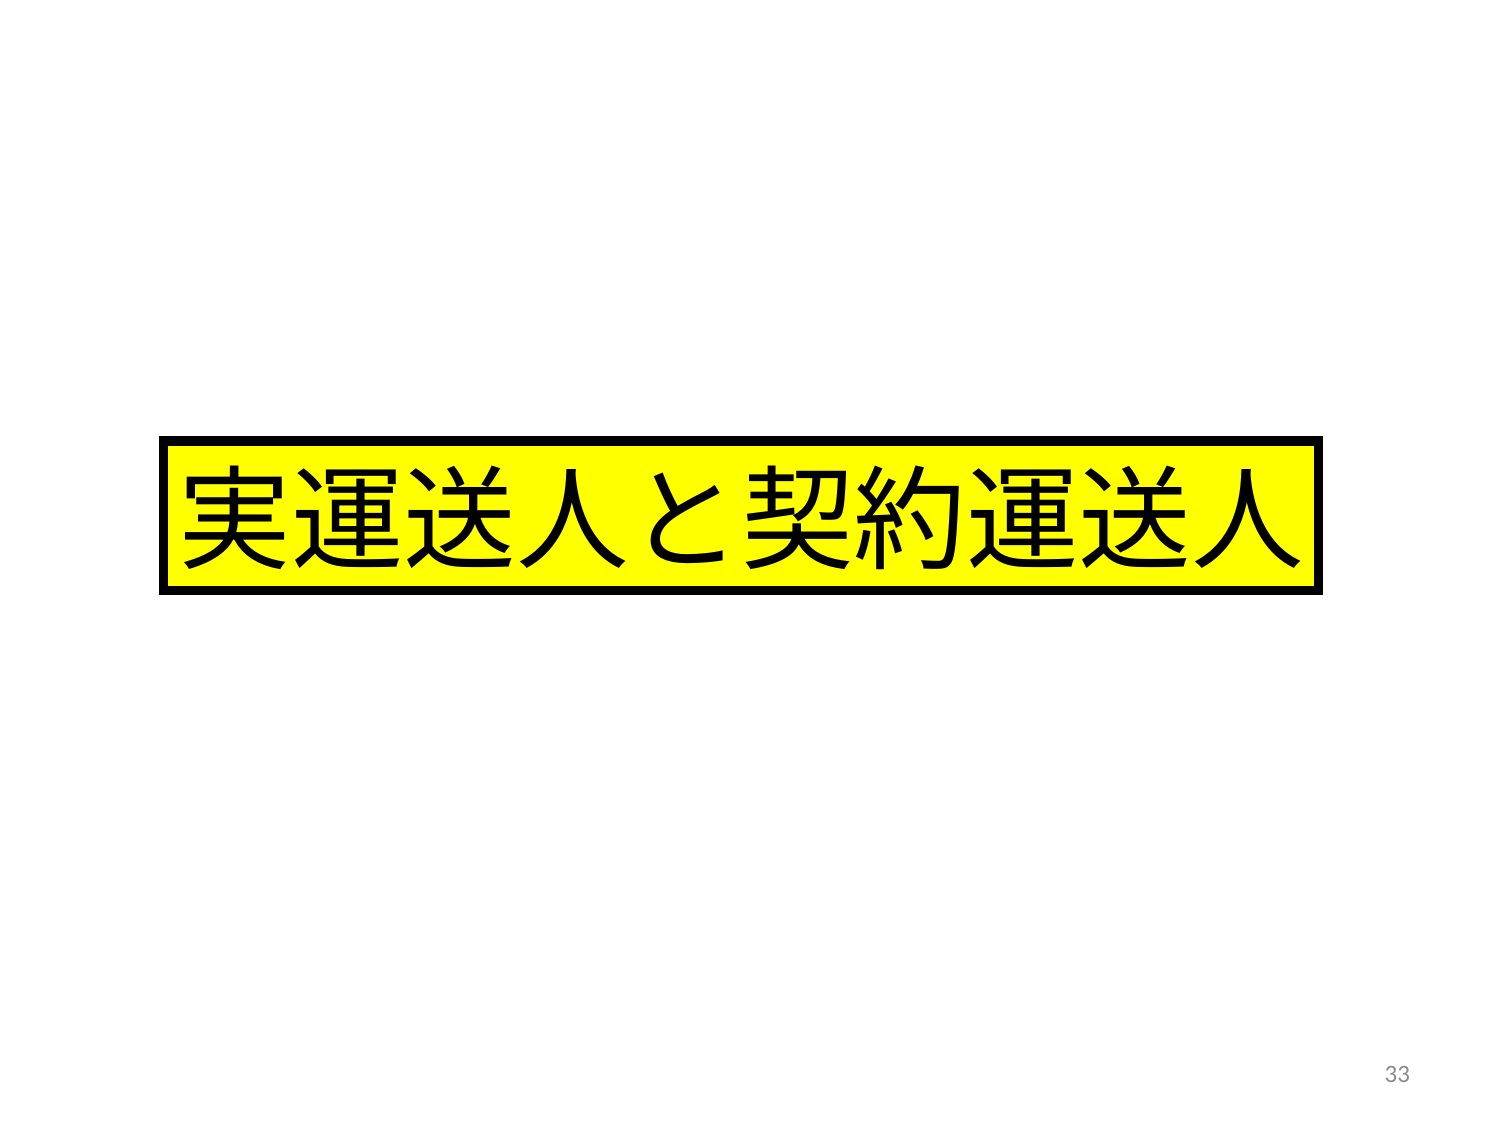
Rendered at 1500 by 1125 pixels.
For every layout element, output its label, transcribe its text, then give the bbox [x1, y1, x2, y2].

slide_number 33 [1074, 1042, 1425, 1103]
text_box 実運送人と契約運送人 [163, 440, 1319, 591]
